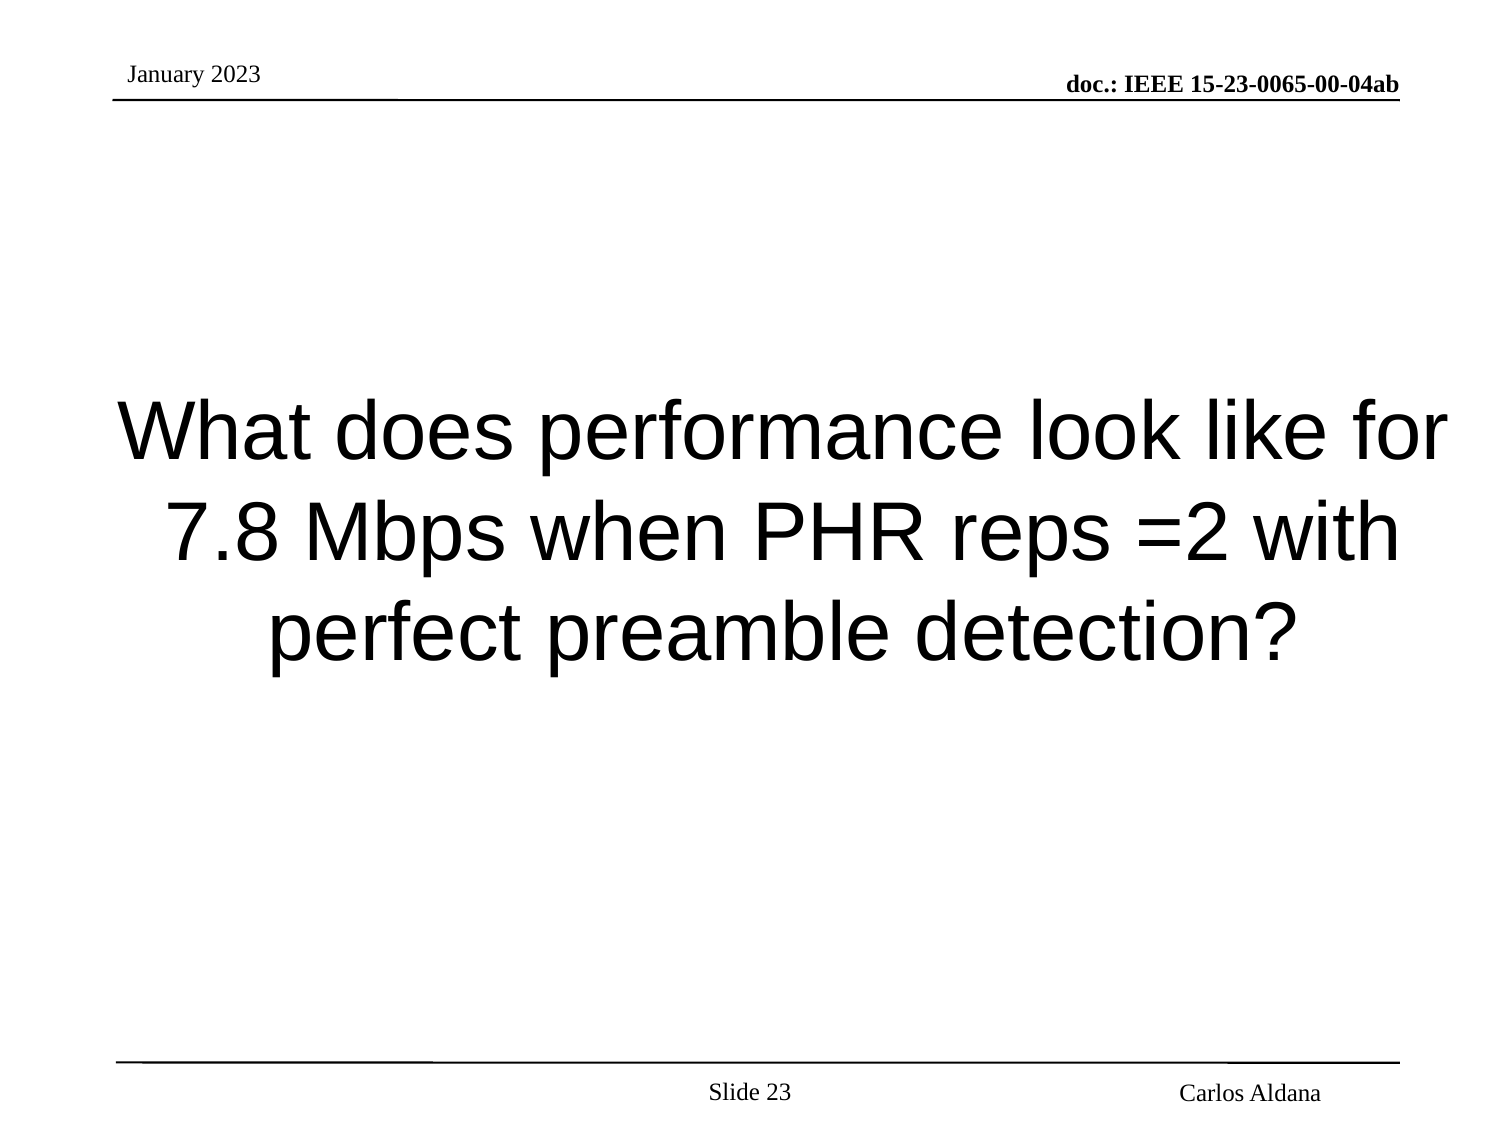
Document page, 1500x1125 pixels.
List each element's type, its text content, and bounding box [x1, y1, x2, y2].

slide_number Slide 23 [696, 1070, 804, 1110]
text_box What does performance look like for 7.8 Mbps when PHR reps =2 with perfect preamble detection? [61, 361, 1500, 692]
